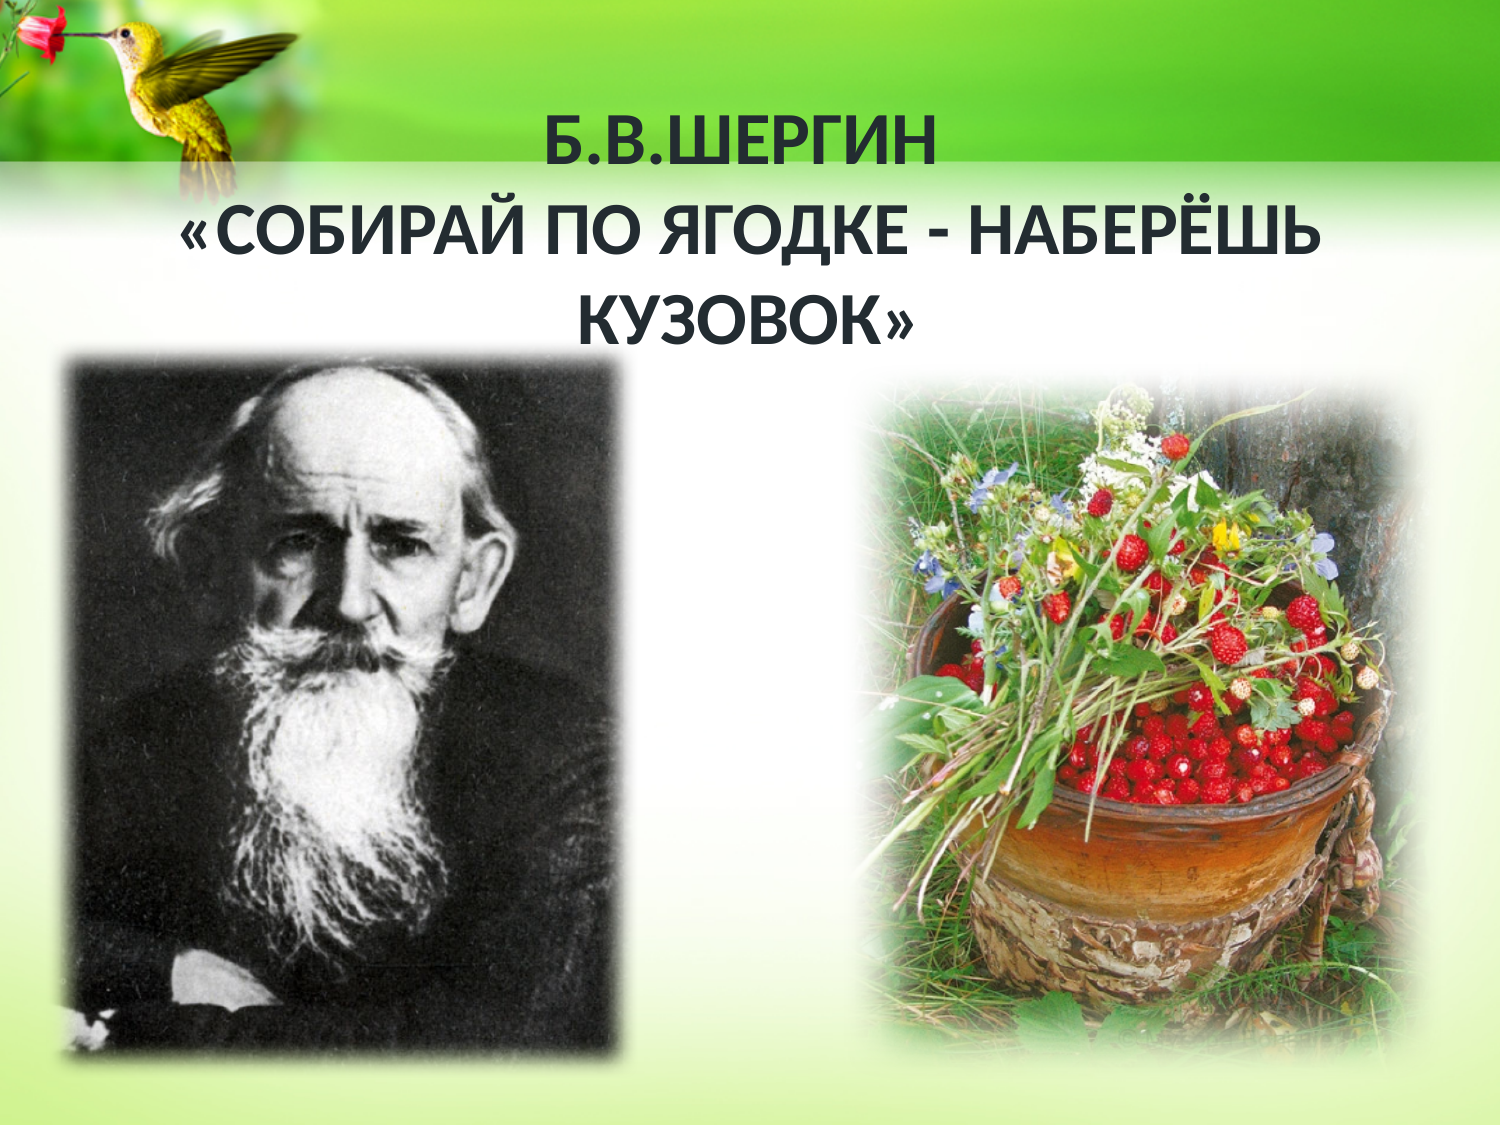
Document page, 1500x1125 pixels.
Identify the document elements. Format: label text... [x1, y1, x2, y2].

picture [0, 0, 1500, 1125]
text_box Б.В.Шергин «Собирай по ягодке - наберёшь кузовок» [46, 81, 1454, 367]
